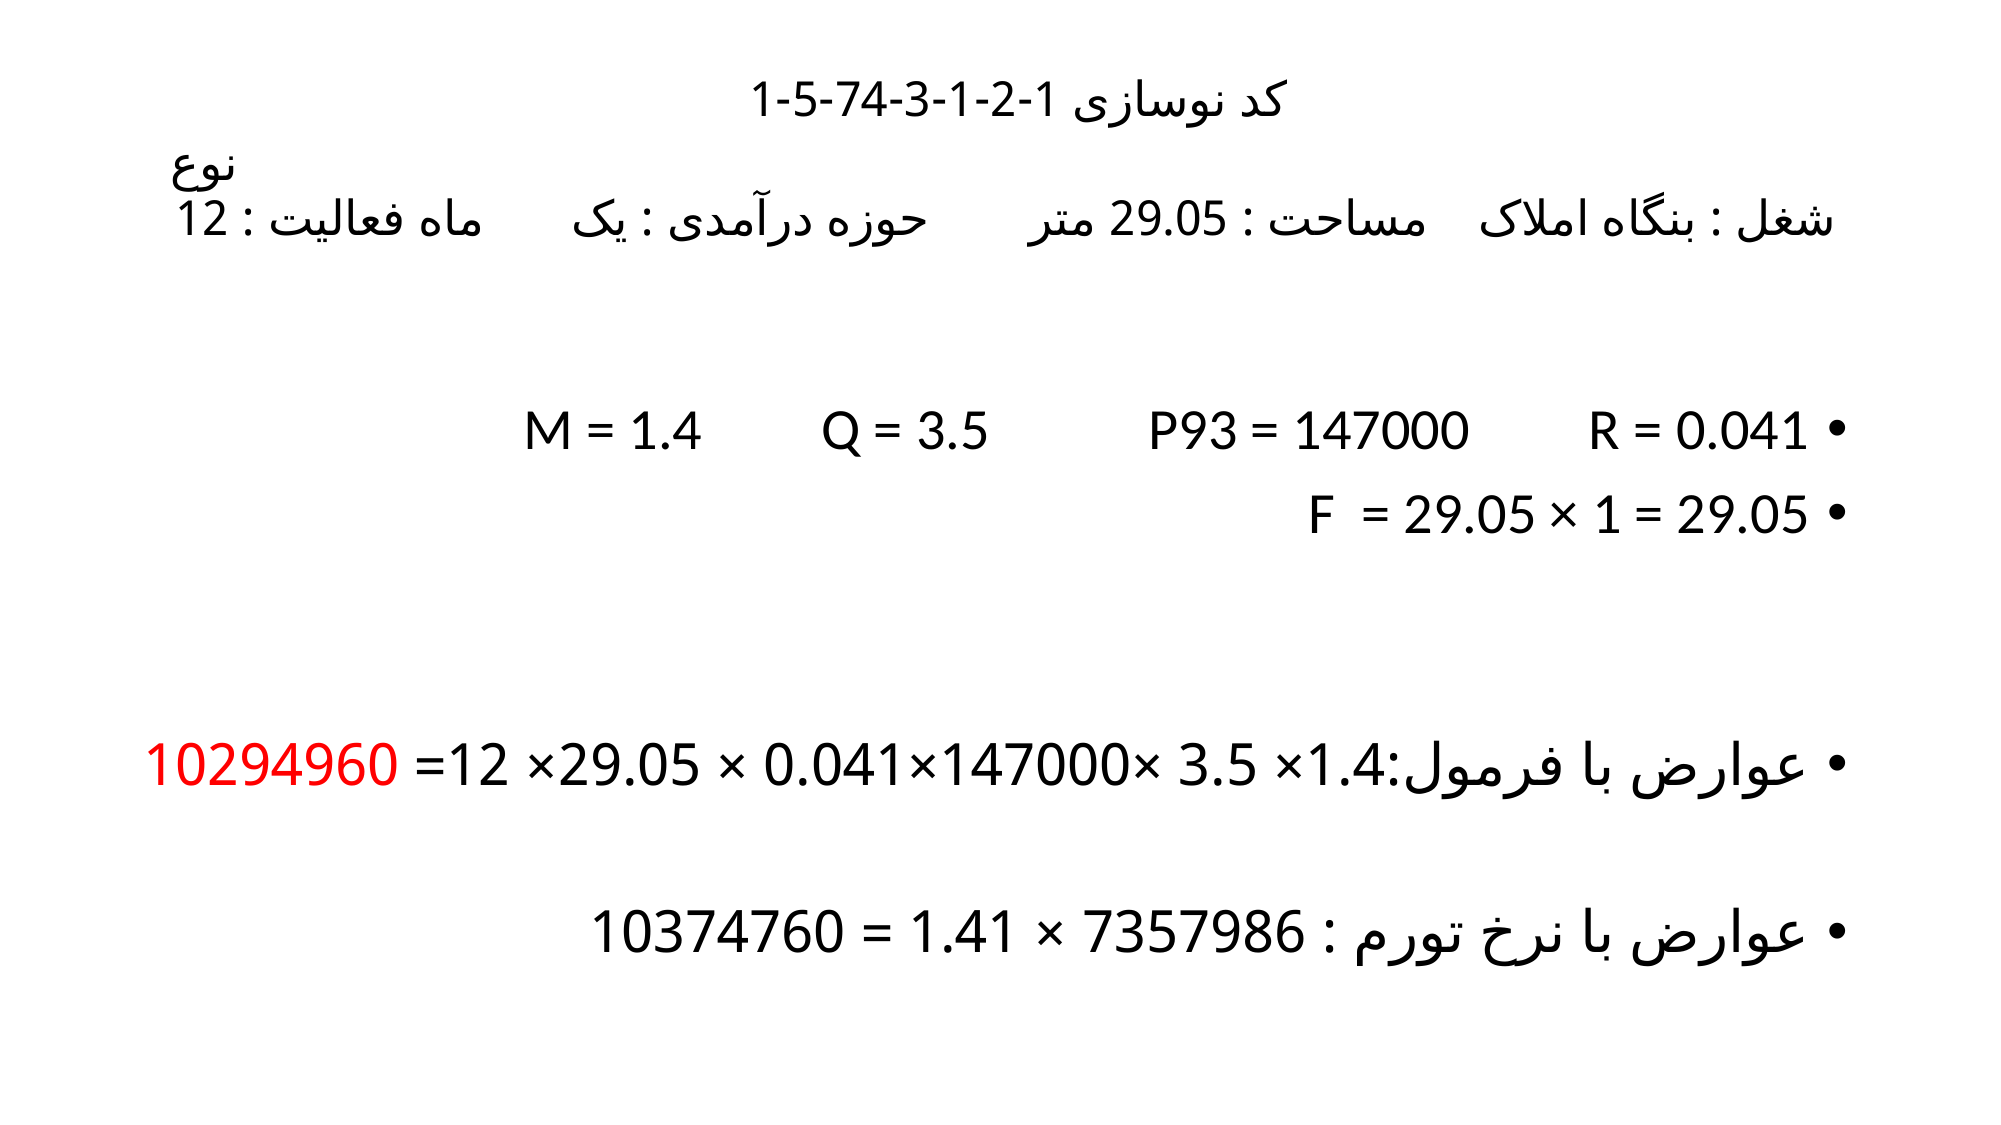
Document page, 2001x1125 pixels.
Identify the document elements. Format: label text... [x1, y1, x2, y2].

title کد نوسازی 1-2-1-3-74-5-1 نوع شغل : بنگاه املاک مساحت : 29.05 متر حوزه درآمدی : یک ماه فعالیت : 12 [137, 59, 1863, 261]
list M = 1.4 Q = 3.5 P93 = 147000 R = 0.041 F = 29.05 × 1 = 29.05 عوارض با فرمول:1.4× 3.5 ×147000×0.041 × 29.05× 12= 10294960 عوارض با نرخ تورم : 7357986 × 1.41 = 10374760 [115, 392, 1863, 1085]
